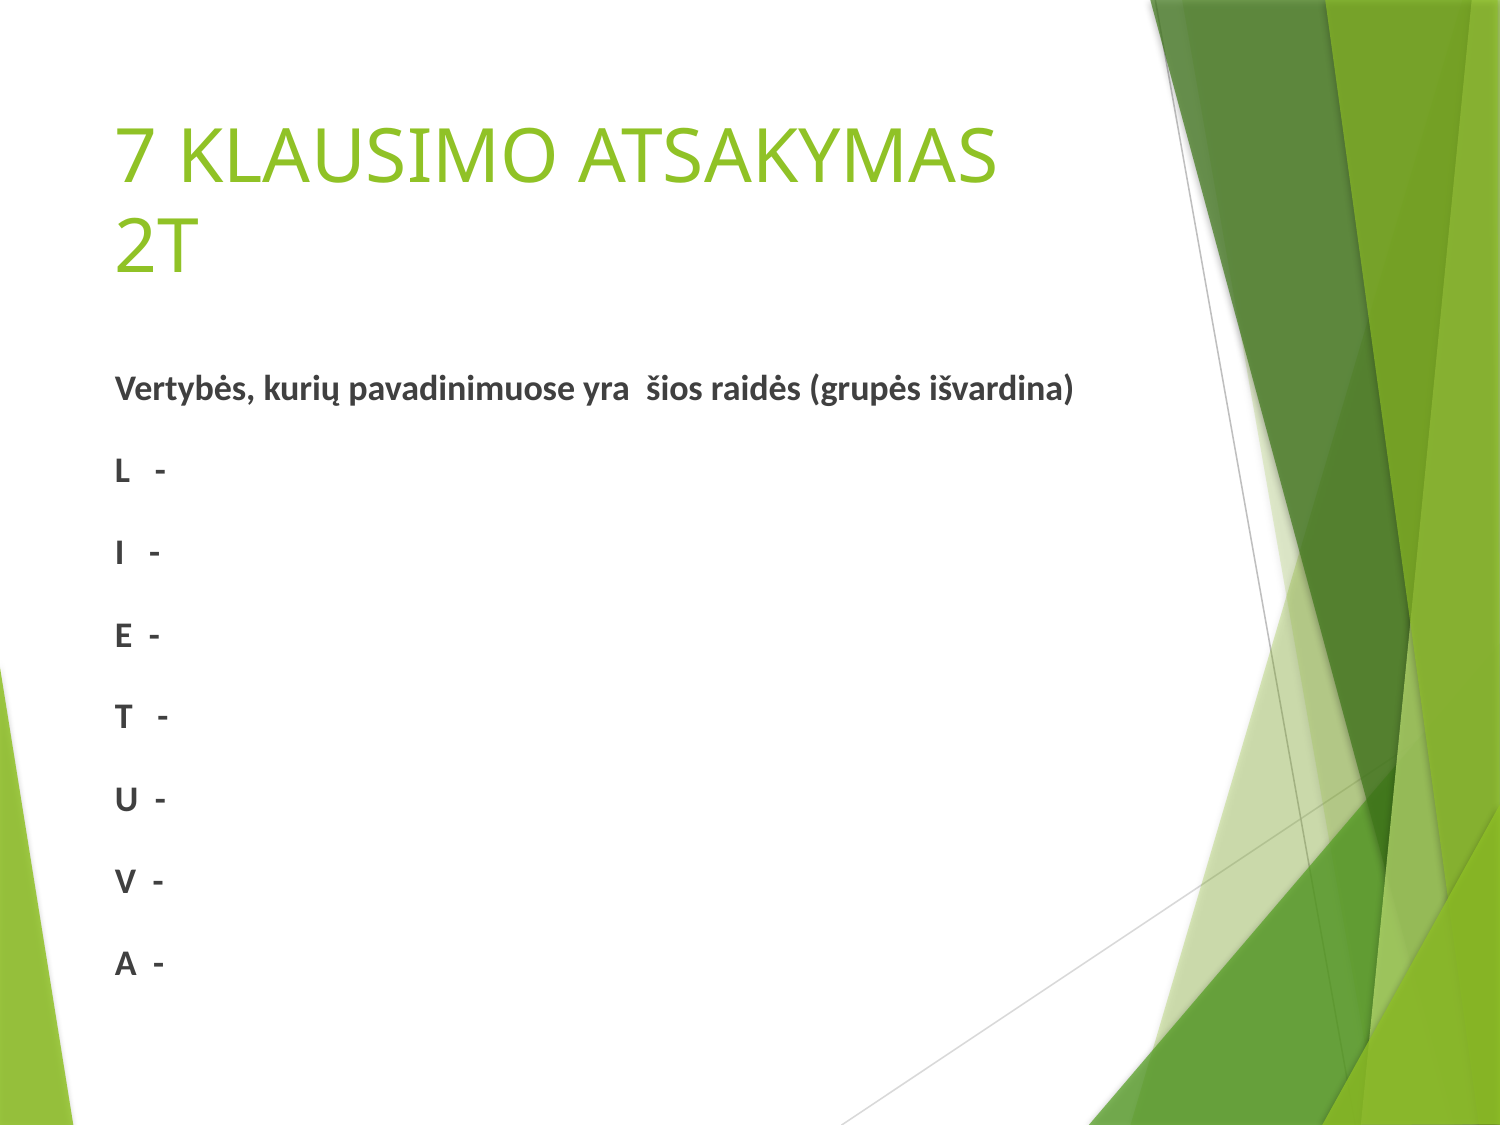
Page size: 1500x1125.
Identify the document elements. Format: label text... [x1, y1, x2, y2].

title 7 KLAUSIMO ATSAKYMAS 2T [99, 99, 1142, 317]
list Vertybės, kurių pavadinimuose yra šios raidės (grupės išvardina) L - I - E - T - U - V - A - [99, 354, 1142, 992]
